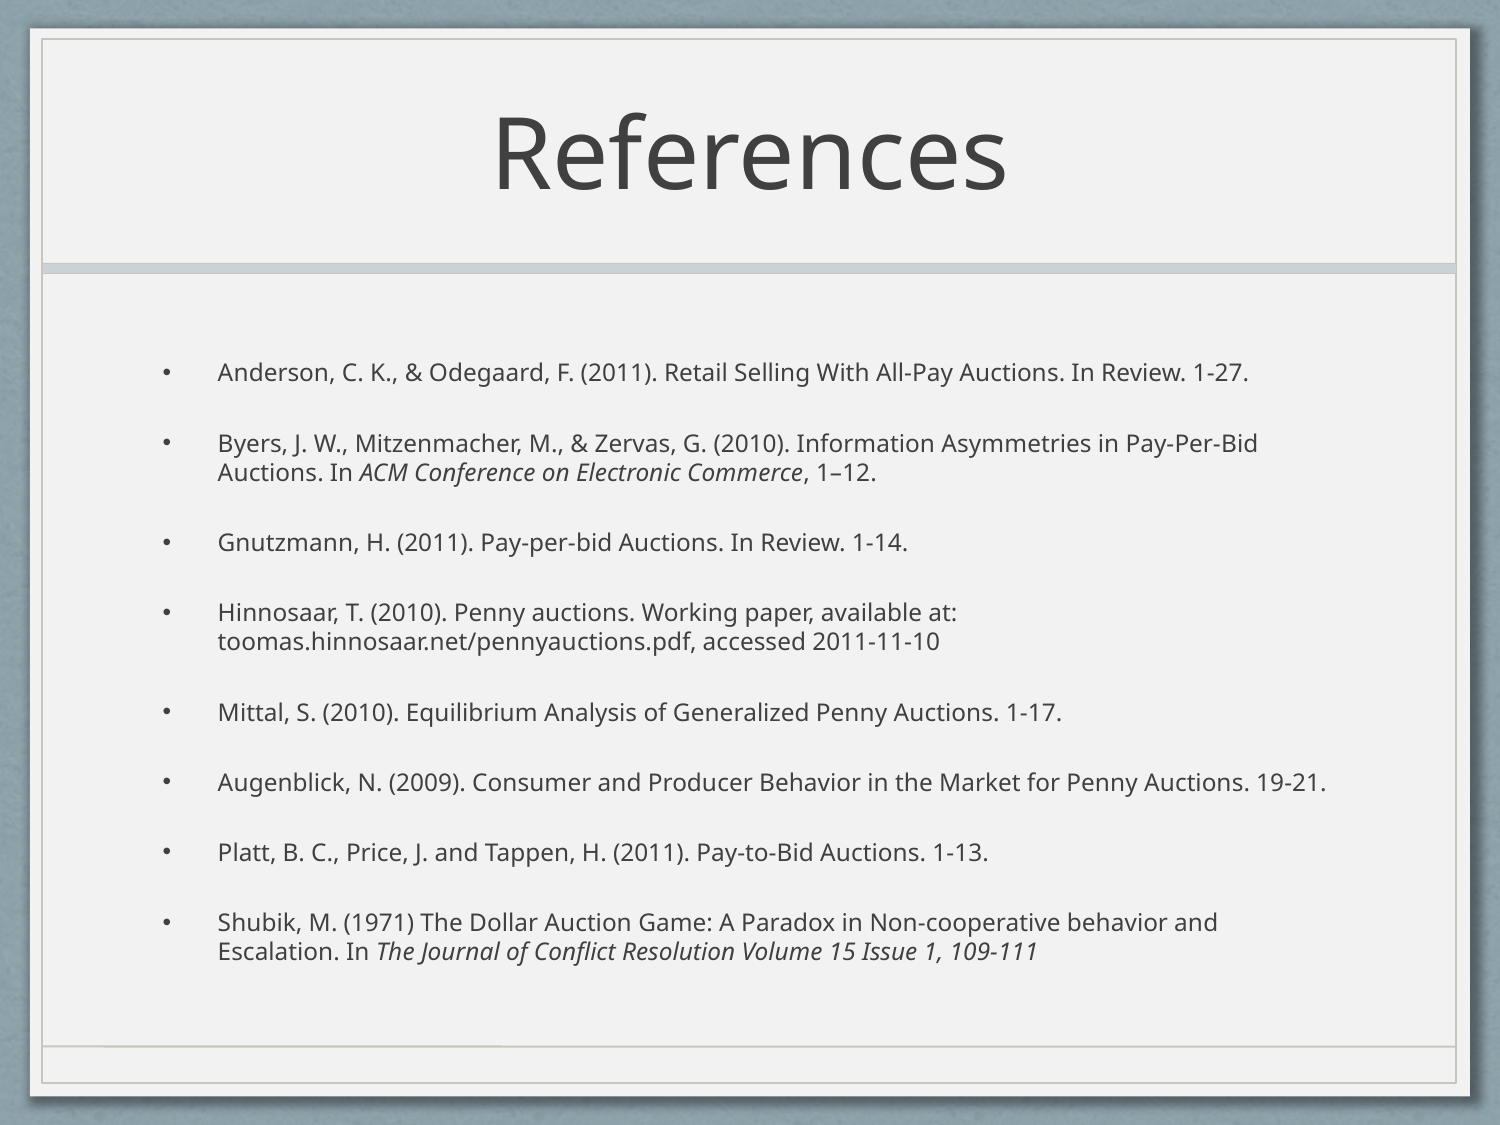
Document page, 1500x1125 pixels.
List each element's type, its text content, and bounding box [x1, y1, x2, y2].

list Anderson, C. K., & Odegaard, F. (2011). Retail Selling With All-Pay Auctions. In Review. 1-27. Byers, J. W., Mitzenmacher, M., & Zervas, G. (2010). Information Asymmetries in Pay-Per-Bid Auctions. In ACM Conference on Electronic Commerce, 1–12. Gnutzmann, H. (2011). Pay-per-bid Auctions. In Review. 1-14. Hinnosaar, T. (2010). Penny auctions. Working paper, available at: toomas.hinnosaar.net/pennyauctions.pdf, accessed 2011-11-10 Mittal, S. (2010). Equilibrium Analysis of Generalized Penny Auctions. 1-17. Augenblick, N. (2009). Consumer and Producer Behavior in the Market for Penny Auctions. 19-21. Platt, B. C., Price, J. and Tappen, H. (2011). Pay-to-Bid Auctions. 1-13. Shubik, M. (1971) The Dollar Auction Game: A Paradox in Non-cooperative behavior and Escalation. In The Journal of Conflict Resolution Volume 15 Issue 1, 109-111 [147, 350, 1353, 995]
title References [147, 40, 1353, 260]
